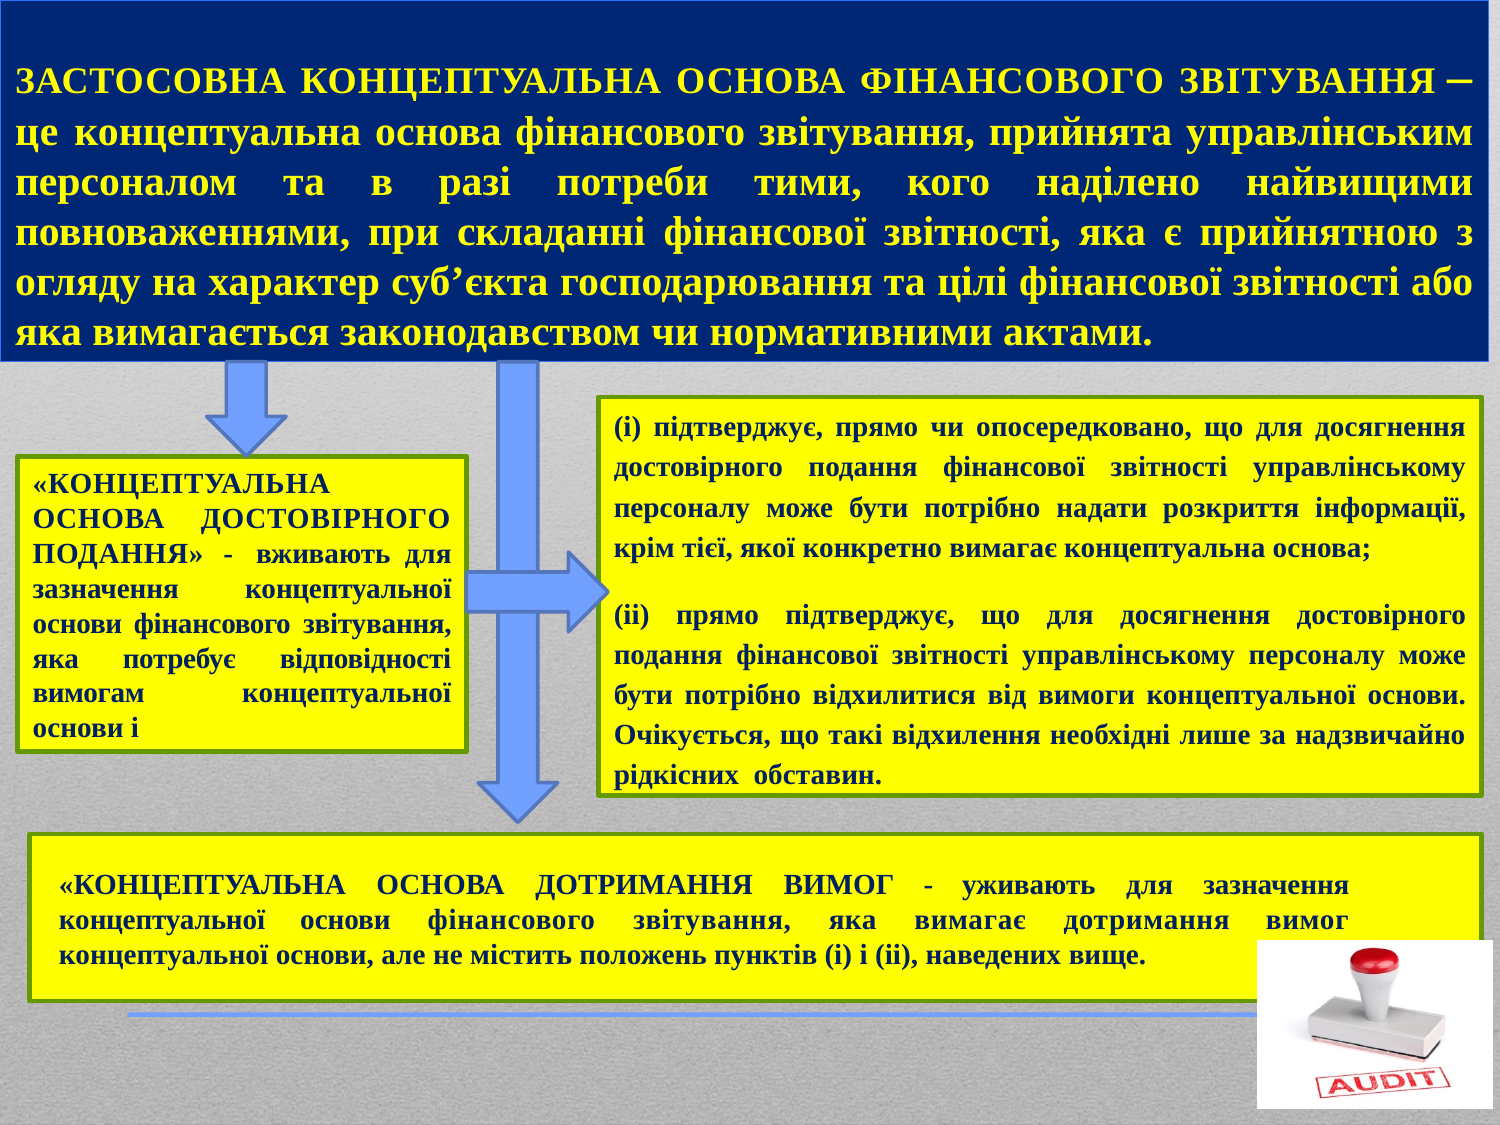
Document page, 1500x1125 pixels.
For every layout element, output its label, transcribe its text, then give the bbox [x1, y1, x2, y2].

title ЗАСТОСОВНА КОНЦЕПТУАЛЬНА ОСНОВА ФІНАНСОВОГО ЗВІТУВАННЯ – це концептуальна основа фінансового звітування, прийнята управлінським персоналом та в разі потреби тими, кого наділено найвищими повноваженнями, при складанні фінансової звітності, яка є прийнятною з огляду на характер суб’єкта господарювання та цілі фінансової звітності або яка вимагається законодавством чи нормативними актами. [0, 0, 1489, 362]
text_box [464, 550, 610, 634]
text_box [476, 614, 560, 824]
text_box [204, 359, 288, 458]
text_box «КОНЦЕПТУАЛЬНА ОСНОВА ДОСТОВІРНОГО ПОДАННЯ» - вживають для зазначення концептуальної основи фінансового звітування, яка потребує відповідності вимогам концептуальної основи і [17, 456, 467, 752]
text_box (i) підтверджує, прямо чи опосередковано, що для досягнення достовірного подання фінансової звітності управлінському персоналу може бути потрібно надати розкриття інформації, крім тієї, якої конкретно вимагає концептуальна основа; (ii) прямо підтверджує, що для досягнення достовірного подання фінансової звітності управлінському персоналу може бути потрібно відхилитися від вимоги концептуальної основи. Очікується, що такі відхилення необхідні лише за надзвичайно рідкісних обставин. [598, 397, 1482, 796]
text_box «КОНЦЕПТУАЛЬНА ОСНОВА ДОТРИМАННЯ ВИМОГ - уживають для зазначення концептуальної основи фінансового звітування, яка вимагає дотримання вимог концептуальної основи, але не містить положень пунктів (i) і (ii), наведених вище. [29, 834, 1482, 1001]
picture [1256, 939, 1494, 1110]
text_box [496, 359, 540, 570]
